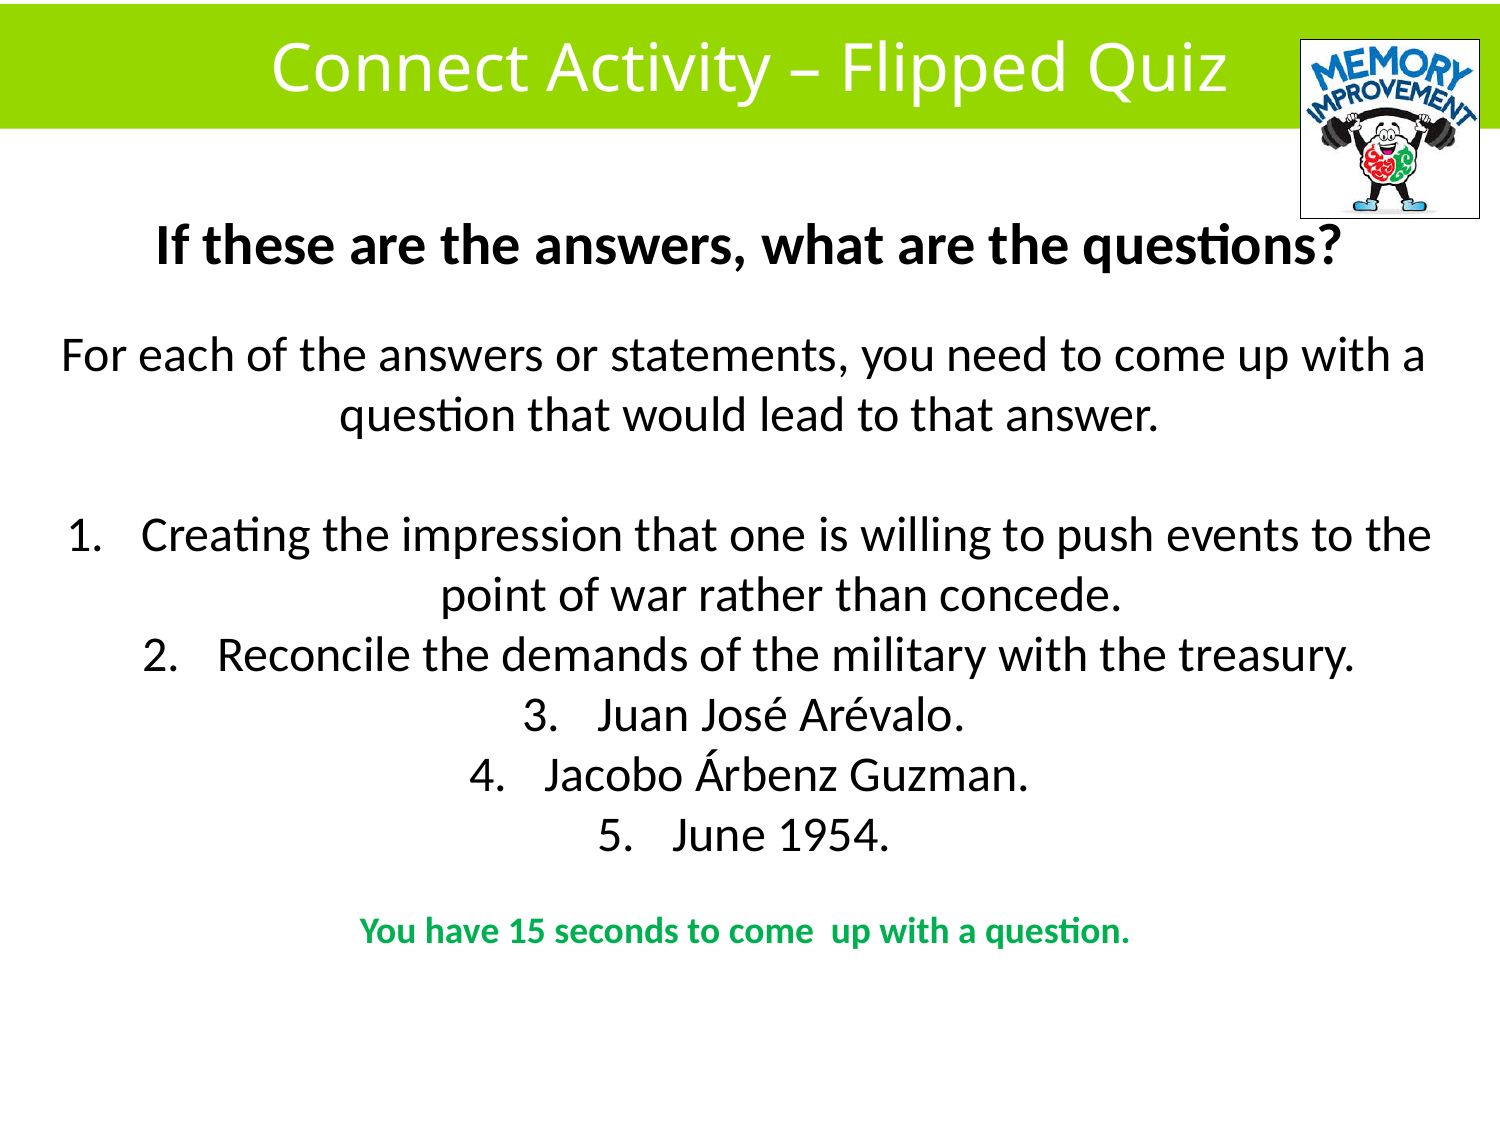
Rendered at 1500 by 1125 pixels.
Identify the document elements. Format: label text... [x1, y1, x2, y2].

text_box Connect Activity – Flipped Quiz [0, 3, 1500, 129]
text_box If these are the answers, what are the questions? For each of the answers or statements, you need to come up with a question that would lead to that answer. Creating the impression that one is willing to push events to the point of war rather than concede. Reconcile the demands of the military with the treasury. Juan José Arévalo. Jacobo Árbenz Guzman. June 1954. You have 15 seconds to come up with a question. [43, 128, 1457, 1004]
picture [1300, 39, 1480, 219]
